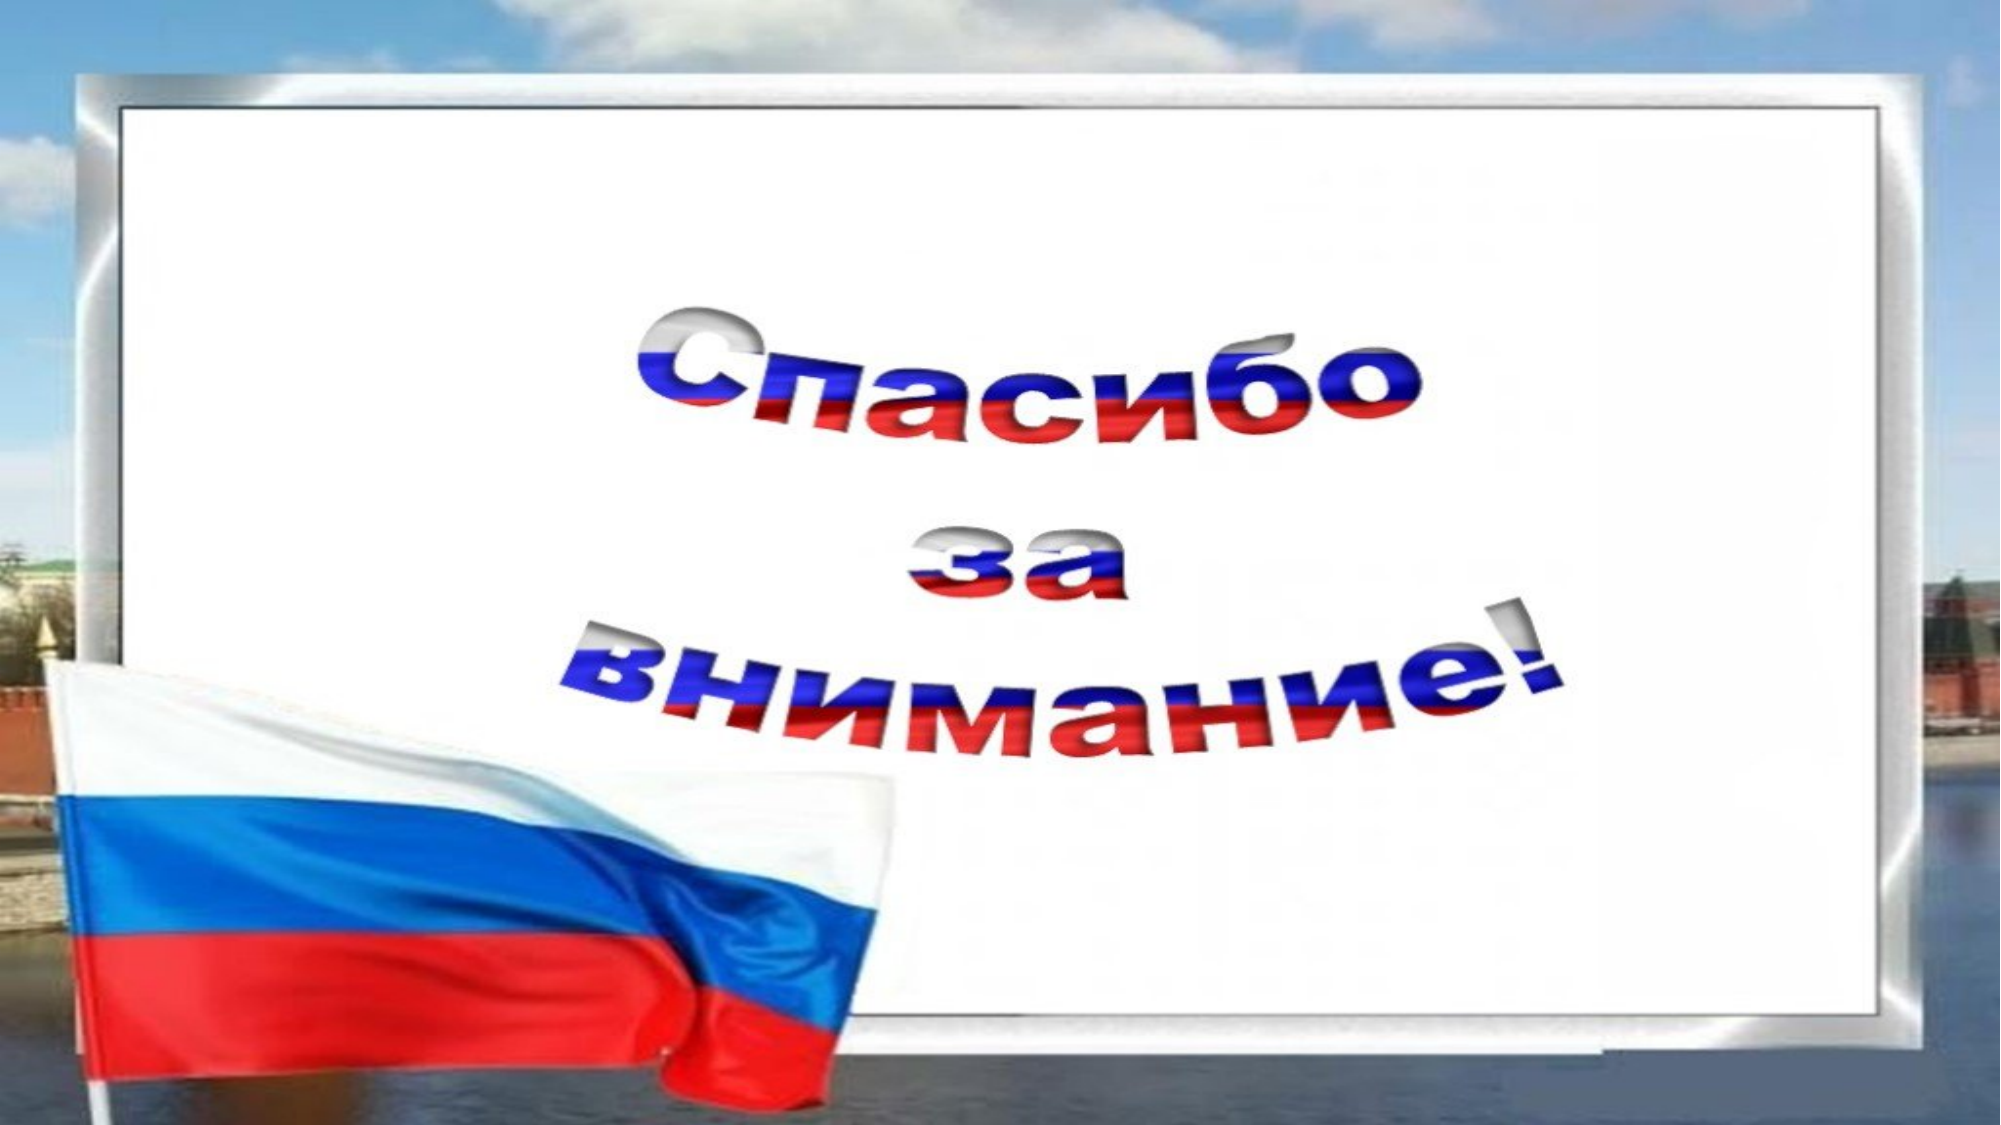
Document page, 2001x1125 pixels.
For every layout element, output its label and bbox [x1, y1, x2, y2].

list [0, 0, 2000, 1125]
